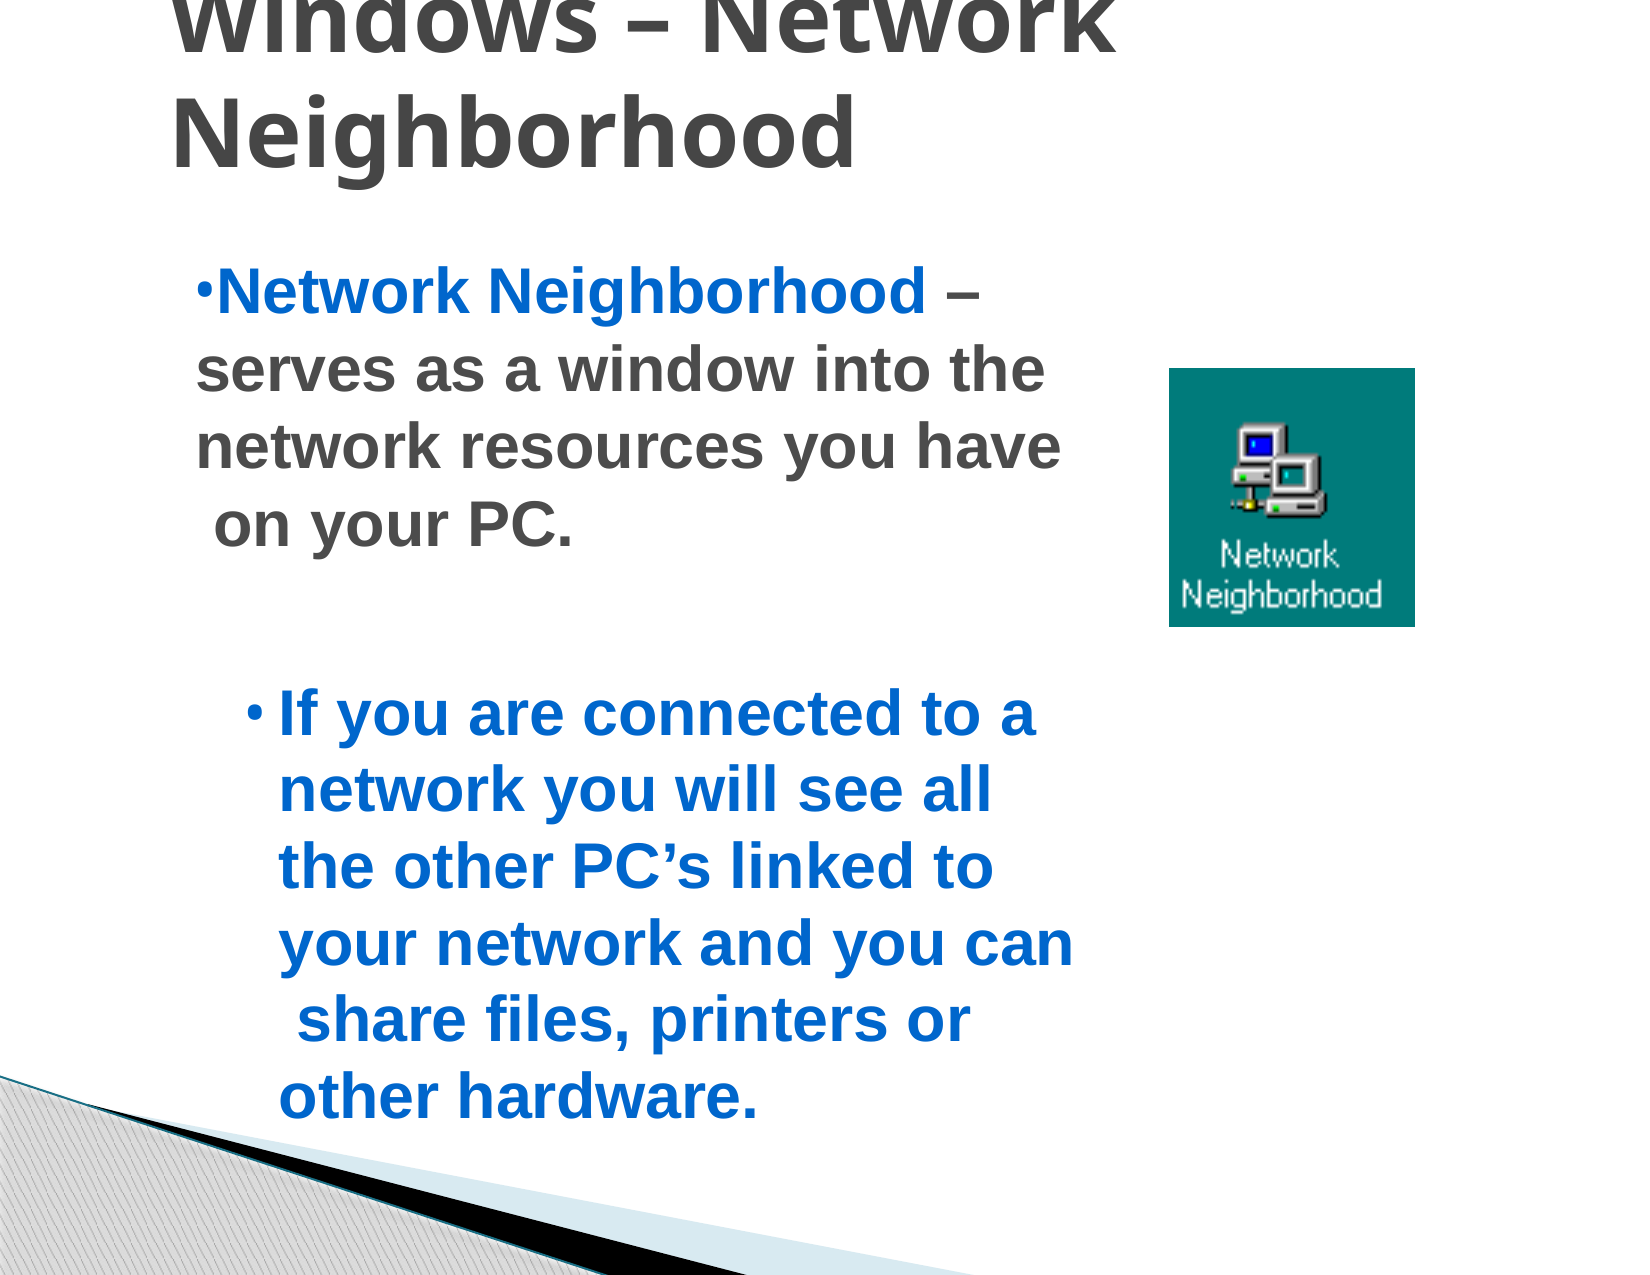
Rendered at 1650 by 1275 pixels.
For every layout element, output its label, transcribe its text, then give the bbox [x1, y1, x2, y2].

text_box Network Neighborhood – serves as a window into the network resources you have on your PC. If you are connected to a network you will see all the other PC’s linked to your network and you can share files, printers or other hardware. [193, 247, 1081, 1134]
title Windows – Network Neighborhood [166, 0, 1484, 187]
picture [1169, 367, 1415, 627]
